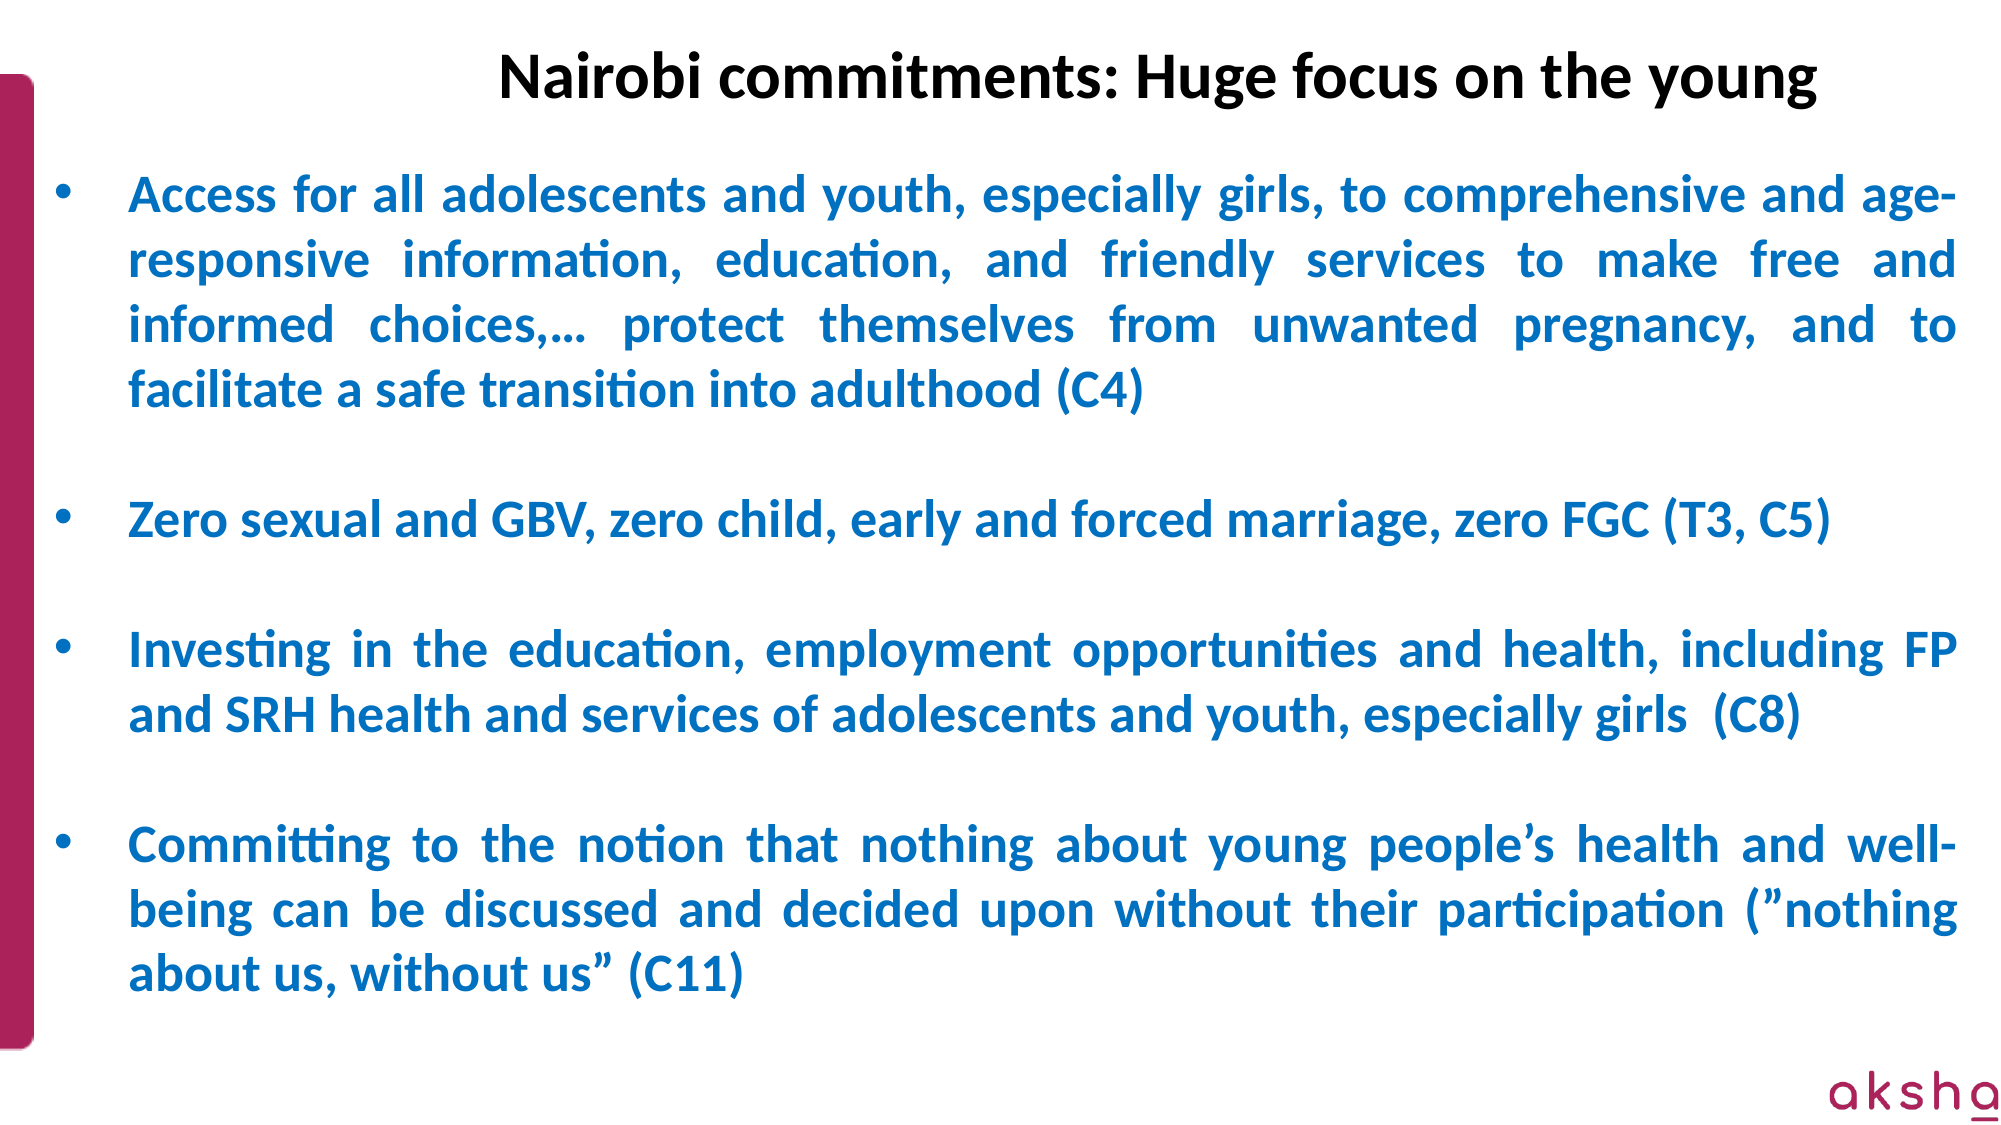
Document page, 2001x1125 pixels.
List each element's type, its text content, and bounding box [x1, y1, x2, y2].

title Nairobi commitments: Huge focus on the young [149, 26, 1835, 127]
picture [0, 74, 34, 1051]
picture [1828, 1066, 2000, 1125]
text_box Access for all adolescents and youth, especially girls, to comprehensive and age-responsive information, education, and friendly services to make free and informed choices,… protect themselves from unwanted pregnancy, and to facilitate a safe transition into adulthood (C4) Zero sexual and GBV, zero child, early and forced marriage, zero FGC (T3, C5) Investing in the education, employment opportunities and health, including FP and SRH health and services of adolescents and youth, especially girls (C8) Committing to the notion that nothing about young people’s health and well-being can be discussed and decided upon without their participation (”nothing about us, without us” (C11) [39, 150, 1975, 1125]
